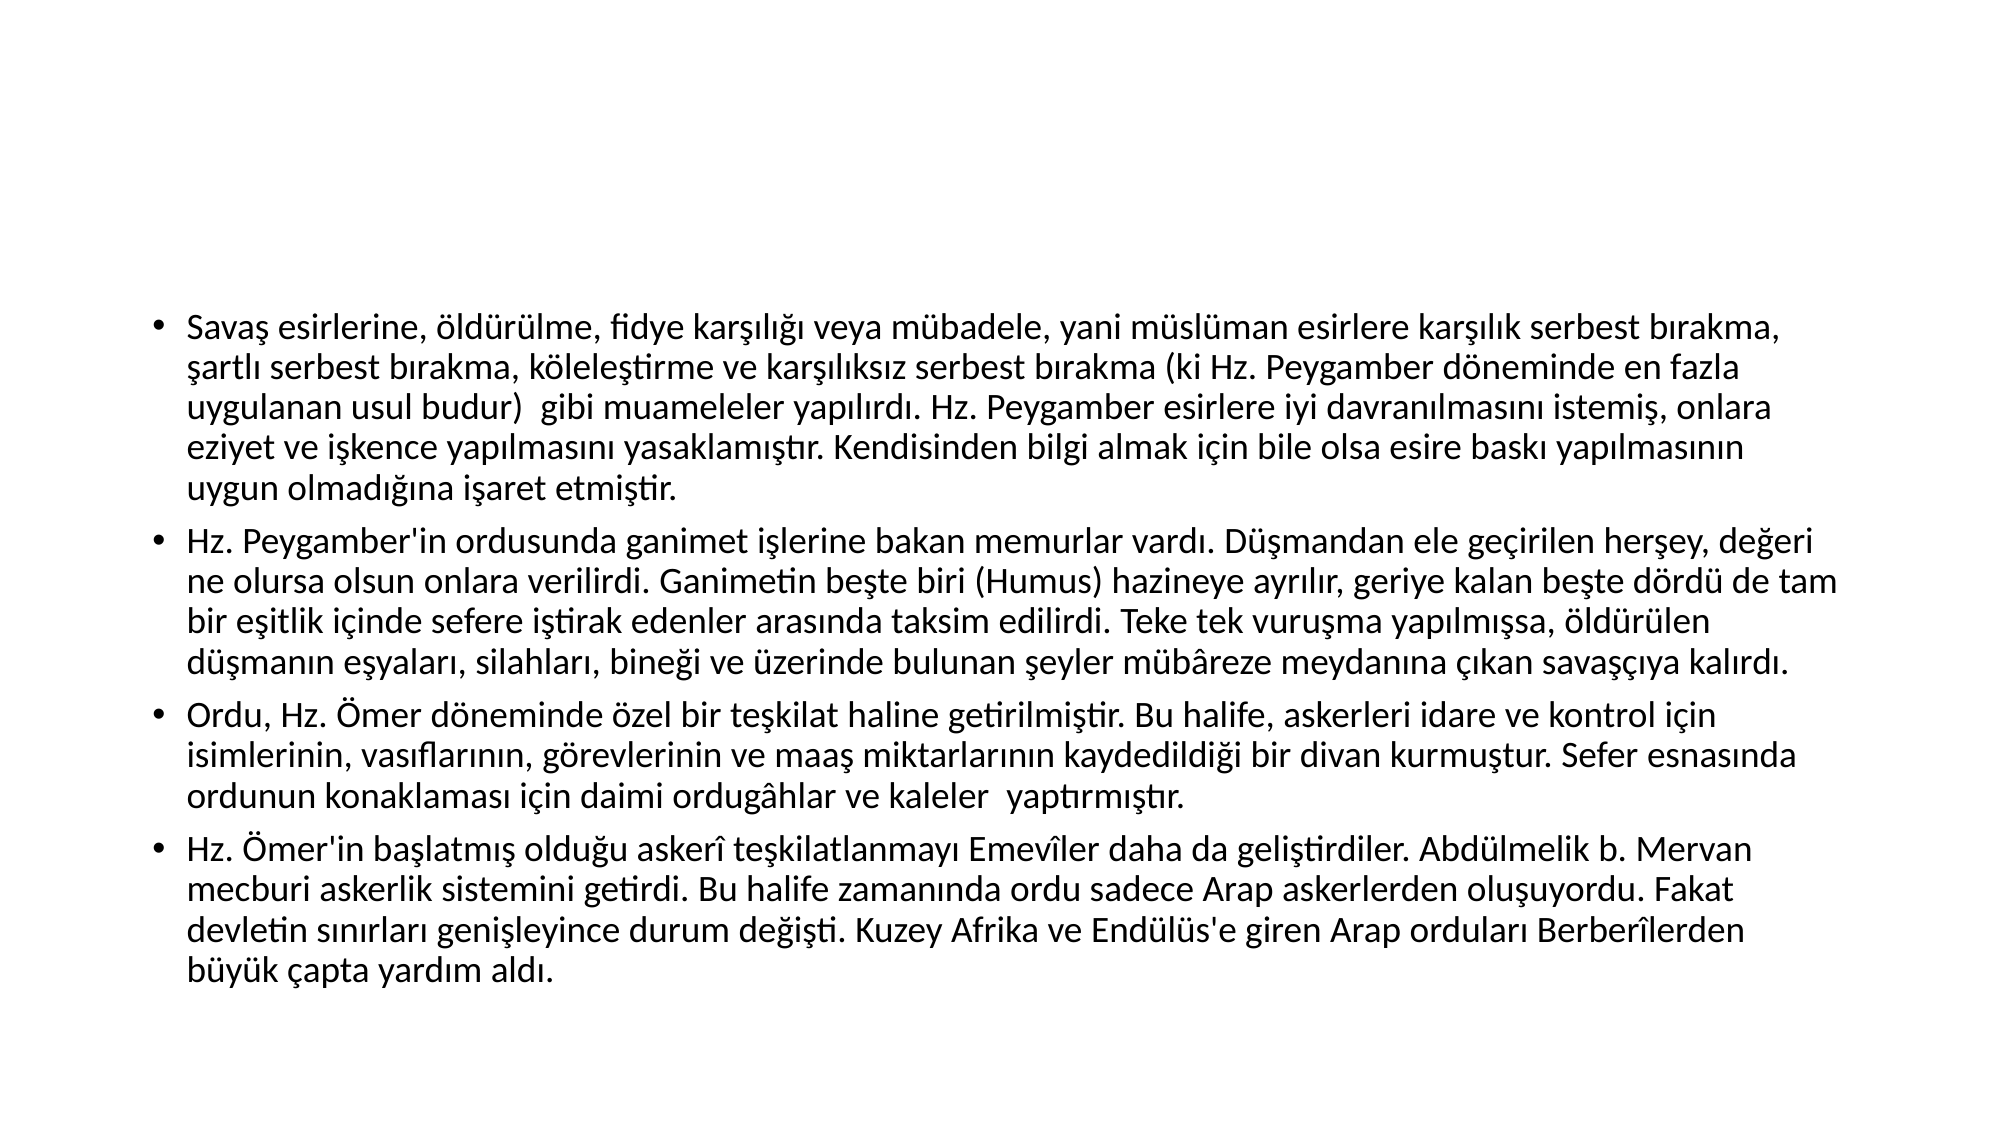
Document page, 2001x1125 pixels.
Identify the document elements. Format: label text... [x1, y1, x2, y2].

list Savaş esirlerine, öldürülme, fidye karşılığı veya mübadele, yani müslüman esirlere karşılık serbest bırakma, şartlı serbest bırakma, köleleştirme ve karşılıksız serbest bırakma (ki Hz. Peygamber döneminde en fazla uygulanan usul budur) gibi muameleler yapılırdı. Hz. Peygamber esirlere iyi davranılmasını istemiş, onlara eziyet ve işkence yapılmasını yasaklamıştır. Kendisinden bilgi almak için bile olsa esire baskı yapılmasının uygun olmadığına işaret etmiştir. Hz. Peygamber'in ordusunda ganimet işlerine bakan memurlar vardı. Düşmandan ele geçirilen herşey, değeri ne olursa olsun onlara verilirdi. Ganimetin beşte biri (Humus) hazineye ayrılır, geriye kalan beşte dördü de tam bir eşitlik içinde sefere iştirak edenler arasında taksim edilirdi. Teke tek vuruşma yapılmışsa, öldürülen düşmanın eşyaları, silahları, bineği ve üzerinde bulunan şeyler mübâreze meydanına çıkan savaşçıya kalırdı. Ordu, Hz. Ömer döneminde özel bir teşkilat haline getirilmiştir. Bu halife, askerleri idare ve kontrol için isimlerinin, vasıflarının, görevlerinin ve maaş miktarlarının kaydedildiği bir divan kurmuştur. Sefer esnasında ordunun konaklaması için daimi ordugâhlar ve kaleler yaptırmıştır. Hz. Ömer'in başlatmış olduğu askerî teşkilatlanmayı Emevîler daha da geliştirdiler. Abdülmelik b. Mervan mecburi askerlik sistemini getirdi. Bu halife zamanında ordu sadece Arap askerlerden oluşuyordu. Fakat devletin sınırları genişleyince durum değişti. Kuzey Afrika ve Endülüs'e giren Arap orduları Berberîlerden büyük çapta yardım aldı. [137, 299, 1863, 1014]
